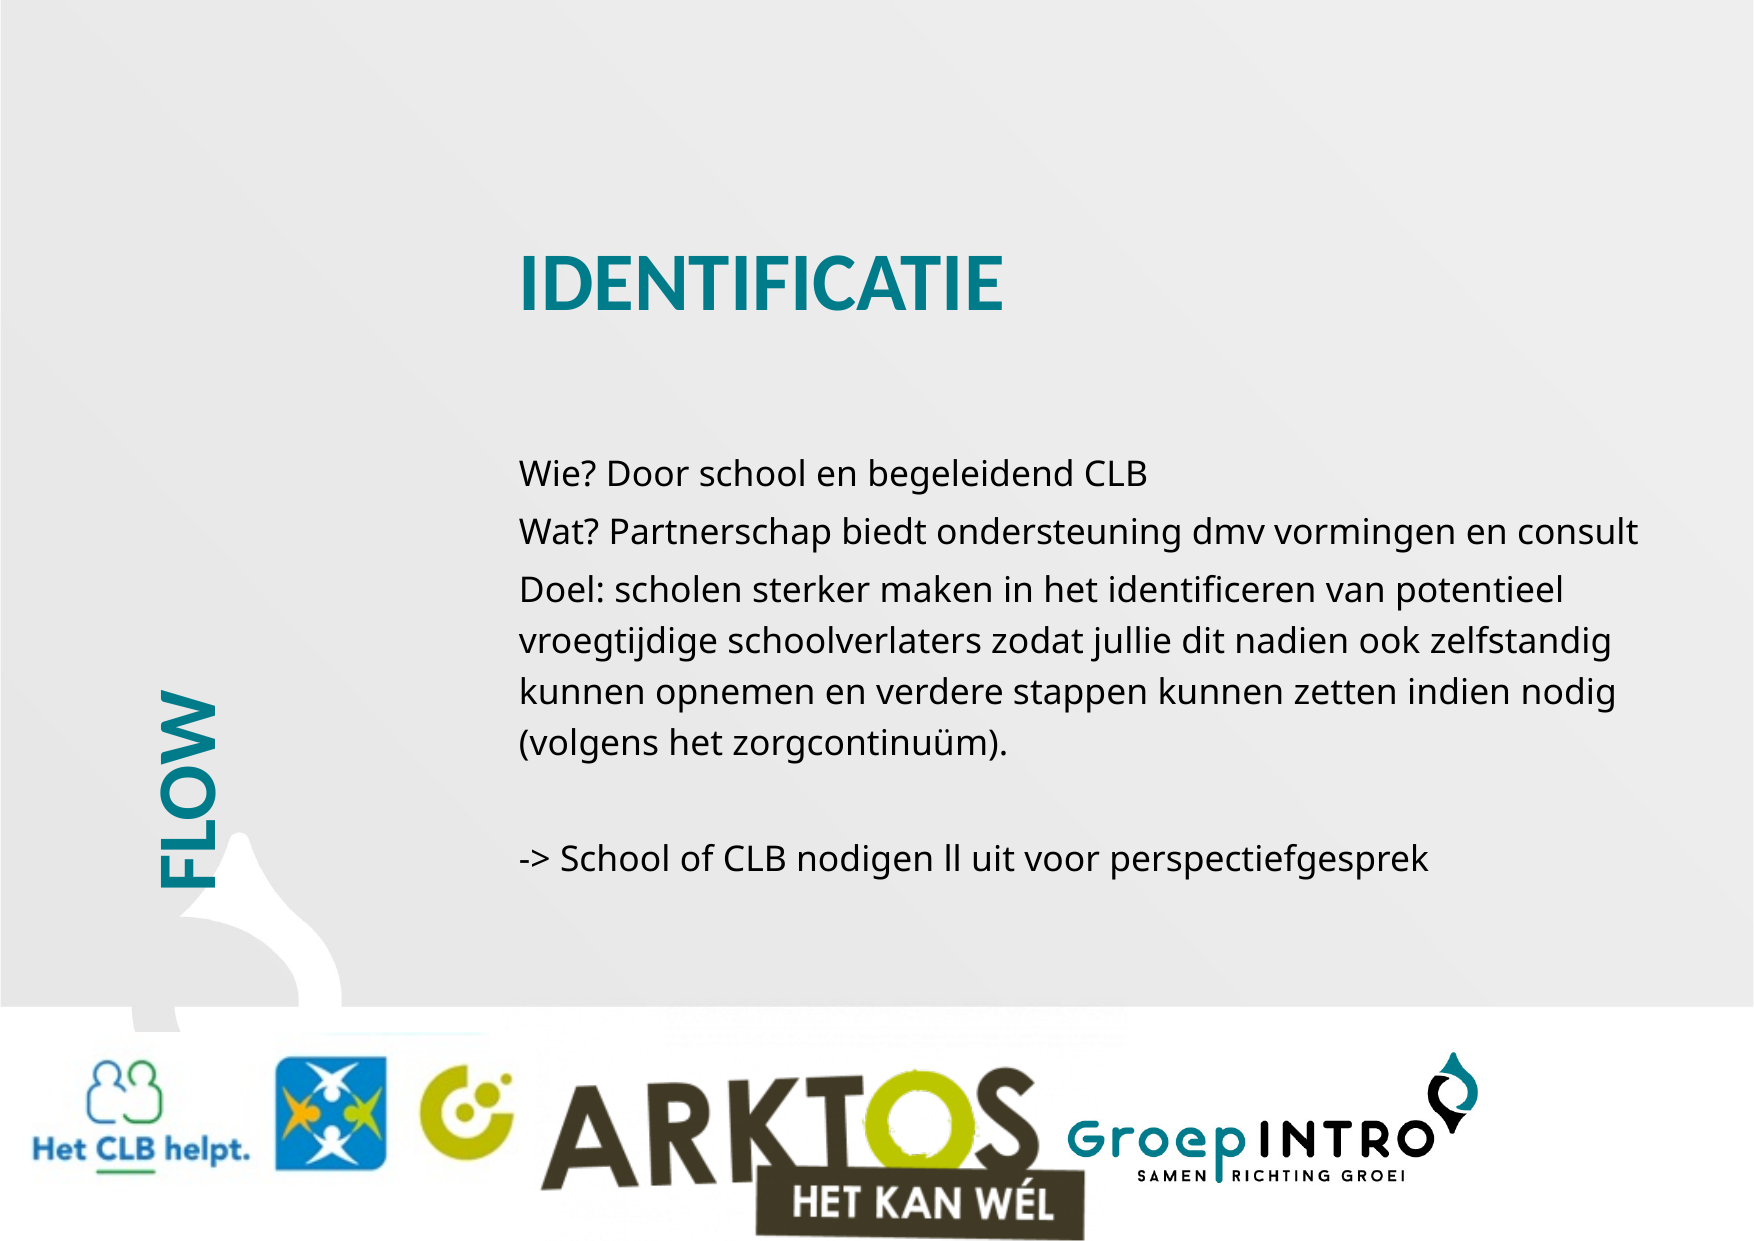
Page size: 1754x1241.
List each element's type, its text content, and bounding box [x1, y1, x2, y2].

picture [0, 0, 1754, 1241]
title identificatie [501, 183, 1666, 390]
text_box flow [87, 0, 295, 911]
list Wie? Door school en begeleidend CLB Wat? Partnerschap biedt ondersteuning dmv vormingen en consult Doel: scholen sterker maken in het identificeren van potentieel vroegtijdige schoolverlaters zodat jullie dit nadien ook zelfstandig kunnen opnemen en verdere stappen kunnen zetten indien nodig (volgens het zorgcontinuüm). -> School of CLB nodigen ll uit voor perspectiefgesprek [501, 433, 1666, 944]
